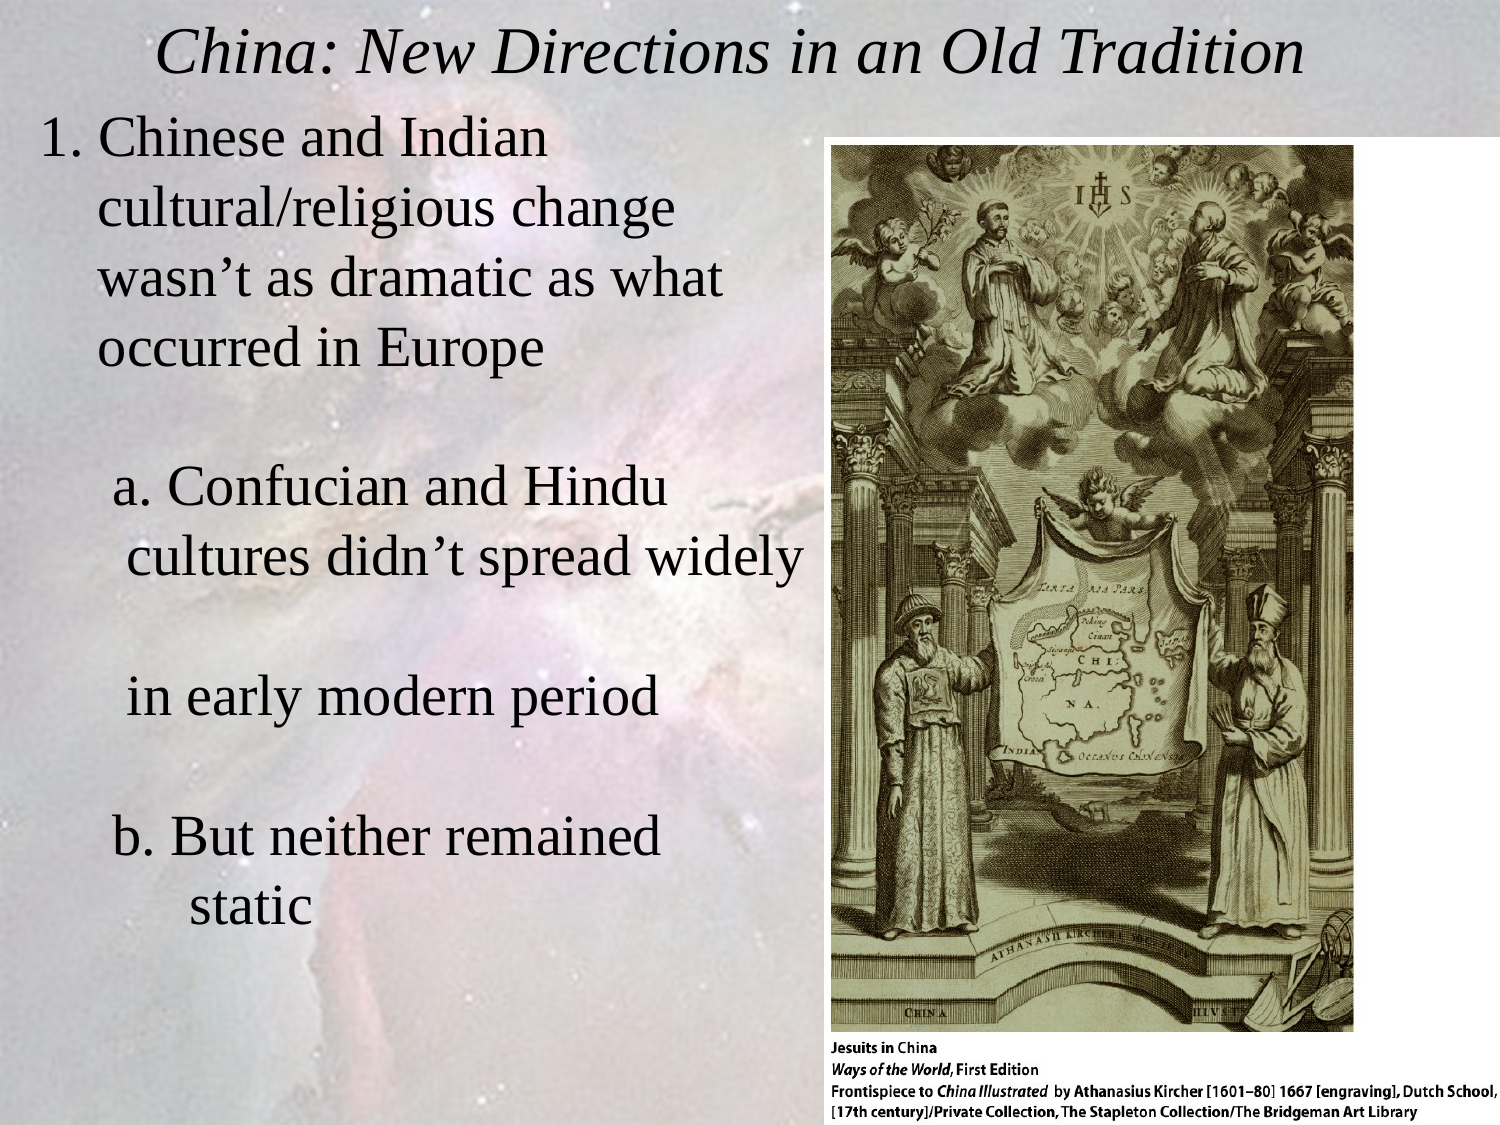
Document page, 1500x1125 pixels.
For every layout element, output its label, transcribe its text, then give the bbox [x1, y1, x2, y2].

title 1. Chinese and Indian cultural/religious change wasn’t as dramatic as what occurred in Europe a. Confucian and Hindu cultures didn’t spread widely in early modern period b. But neither remained static [24, 12, 818, 1093]
picture [823, 137, 1500, 1125]
text_box China: New Directions in an Old Tradition [49, 0, 1413, 214]
